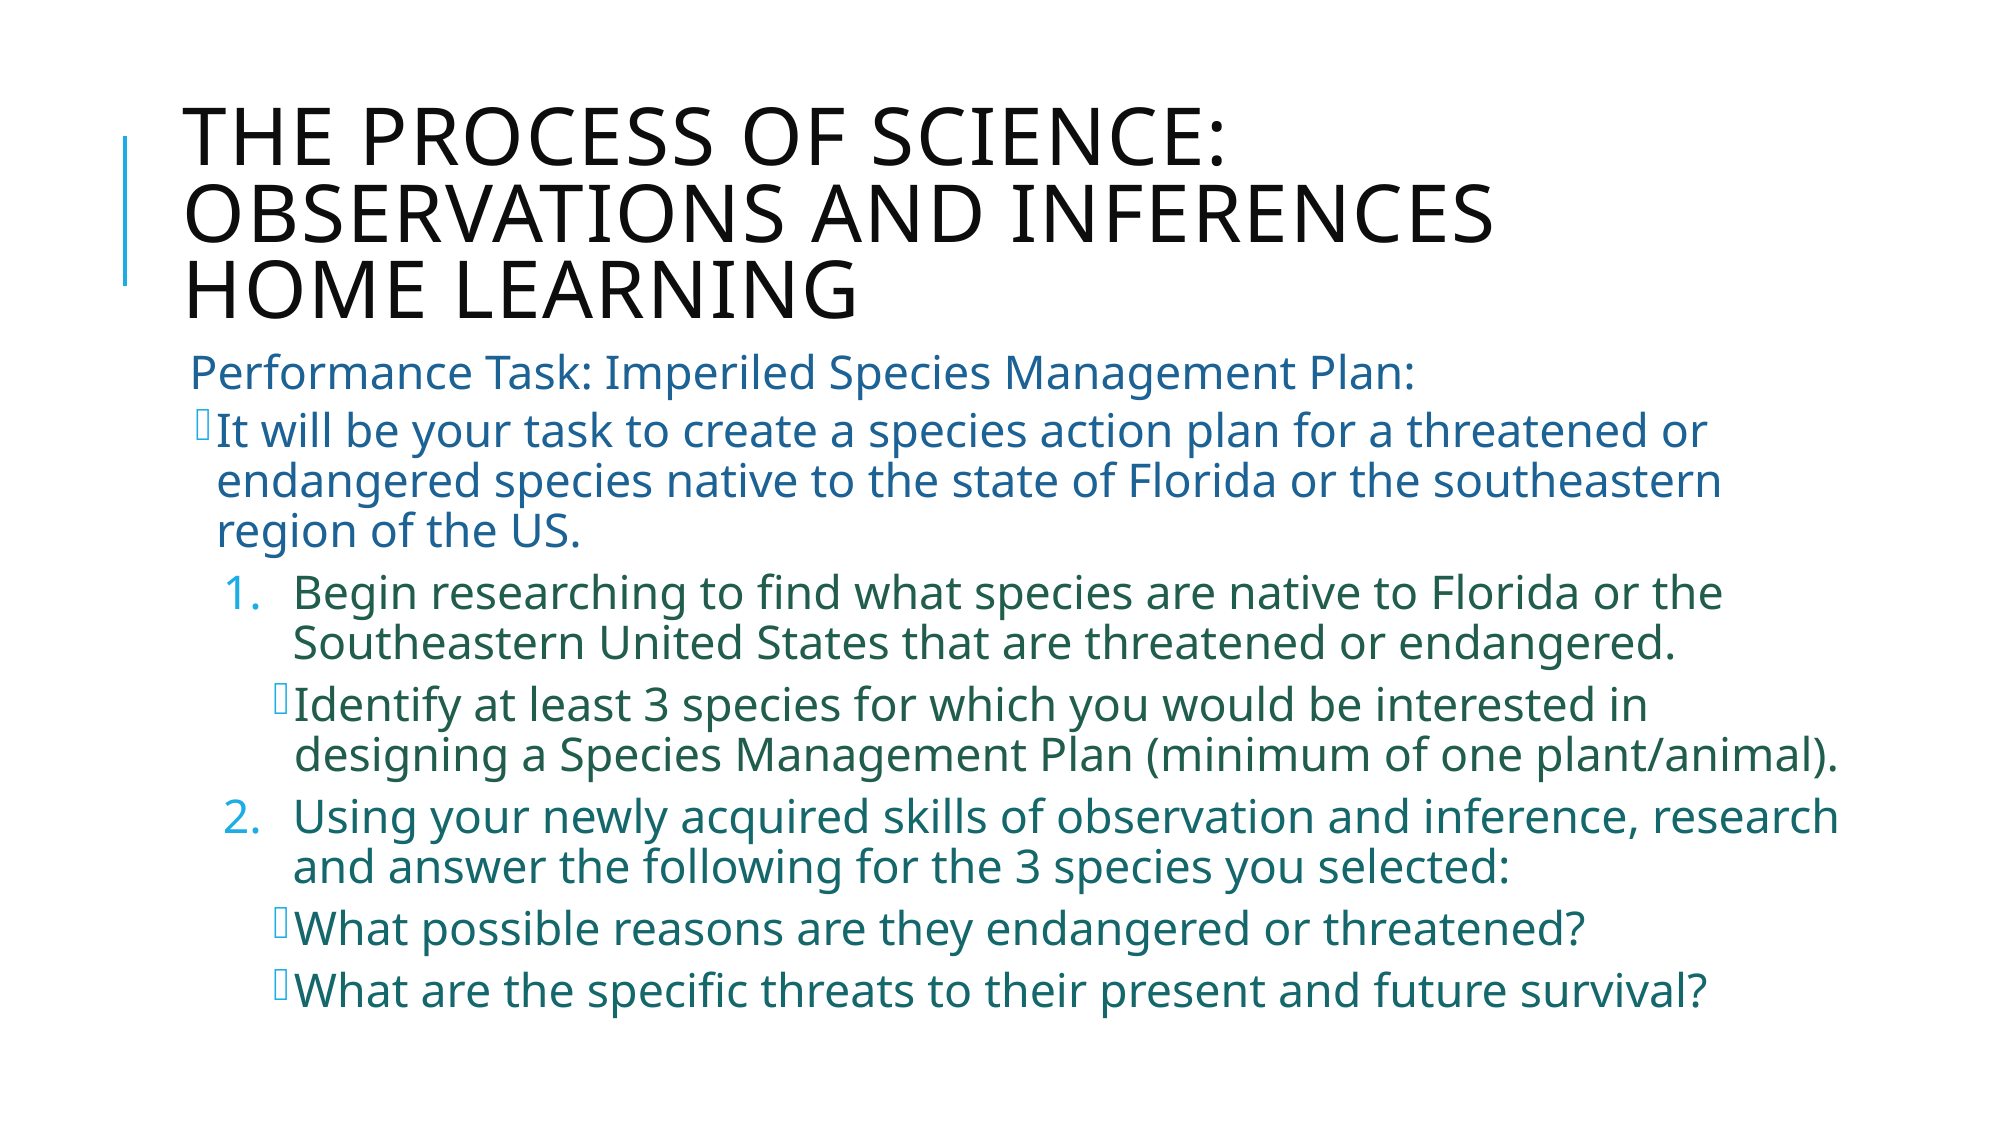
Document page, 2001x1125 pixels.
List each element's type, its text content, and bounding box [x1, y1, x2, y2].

list Performance Task: Imperiled Species Management Plan: It will be your task to create a species action plan for a threatened or endangered species native to the state of Florida or the southeastern region of the US. Begin researching to find what species are native to Florida or the Southeastern United States that are threatened or endangered. Identify at least 3 species for which you would be interested in designing a Species Management Plan (minimum of one plant/animal). Using your newly acquired skills of observation and inference, research and answer the following for the 3 species you selected: What possible reasons are they endangered or threatened? What are the specific threats to their present and future survival? [168, 341, 1880, 1035]
title The Process of Science: Observations and Inferences HOME LEARNING [168, 96, 1763, 341]
